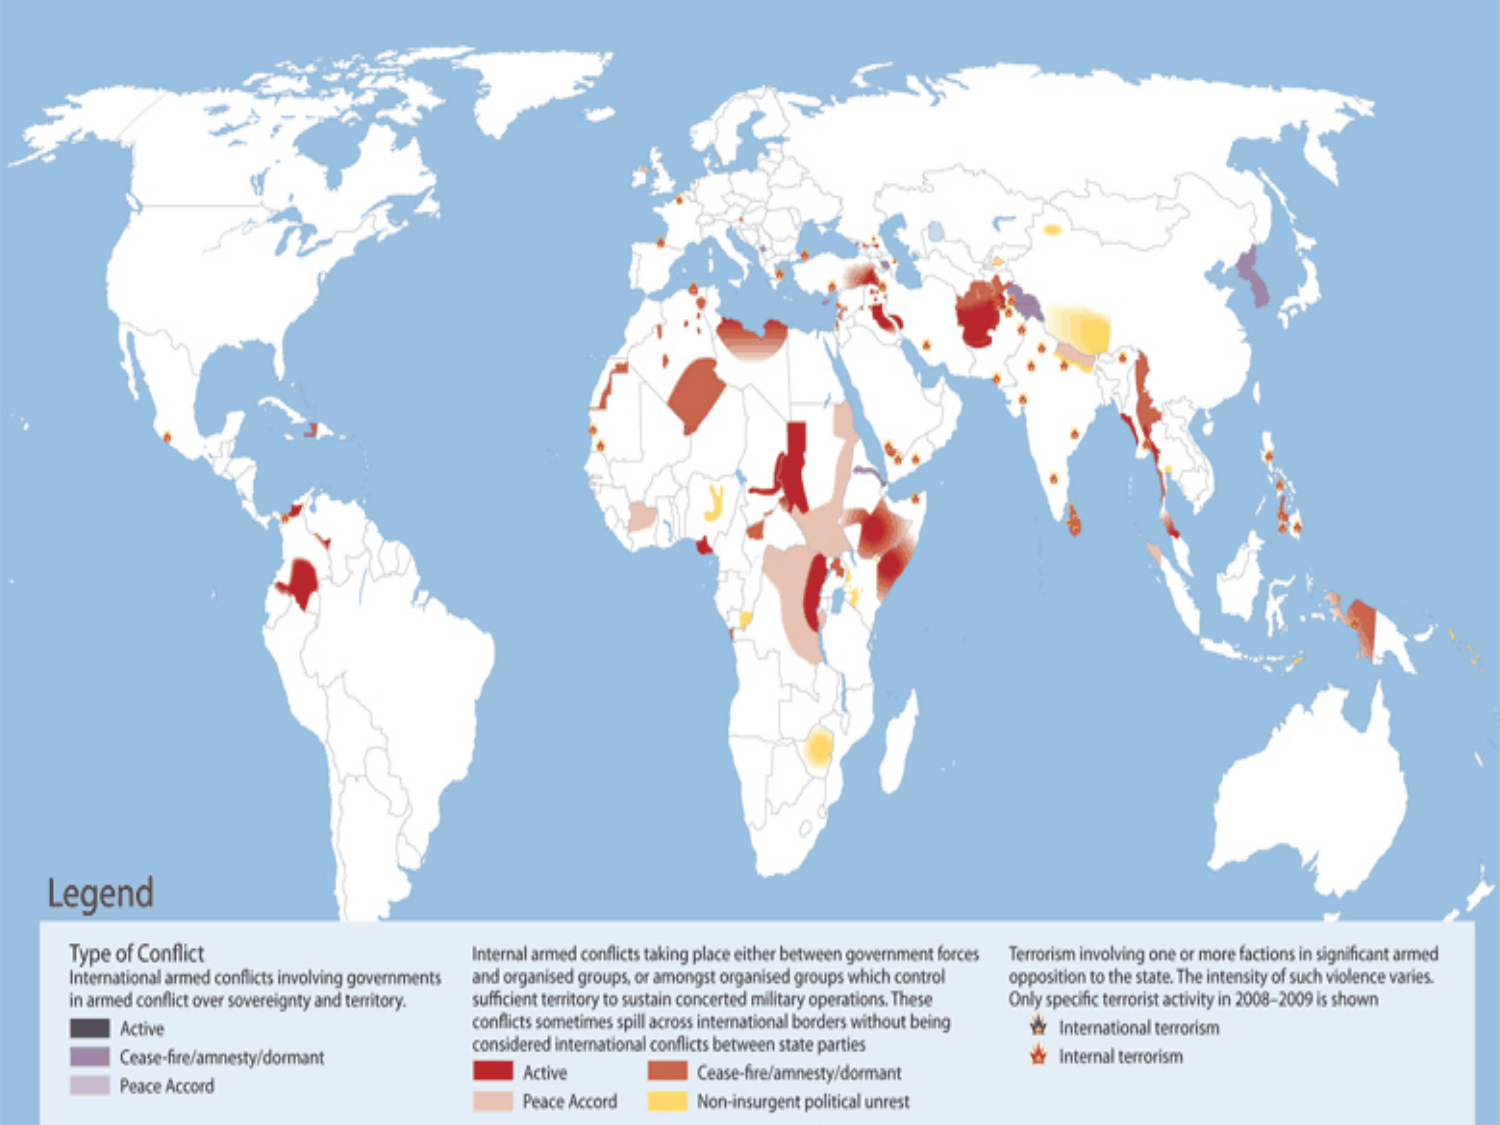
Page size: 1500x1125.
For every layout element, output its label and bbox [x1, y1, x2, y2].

list [0, 0, 1500, 1125]
